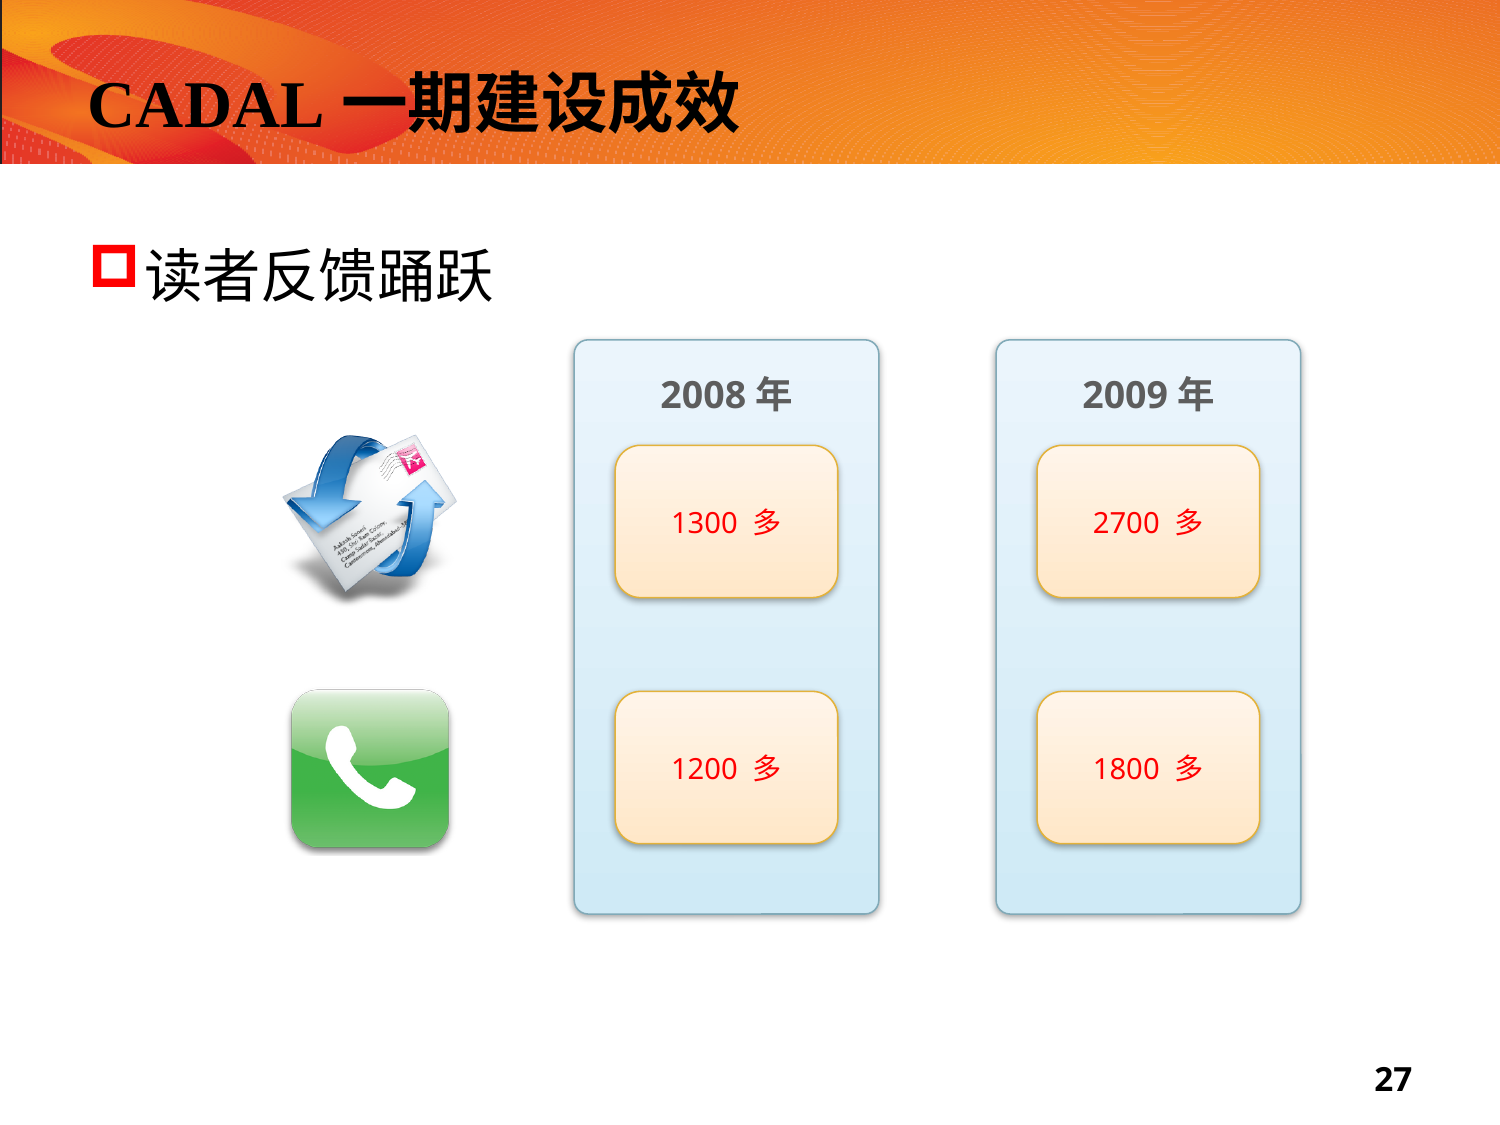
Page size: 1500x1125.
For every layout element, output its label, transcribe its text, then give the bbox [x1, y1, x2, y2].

text_box 1200 多 [614, 690, 839, 845]
text_box 1800 多 [1036, 690, 1261, 845]
text_box [995, 339, 1302, 915]
picture [0, 0, 1500, 164]
text_box 2700 多 [1036, 444, 1261, 599]
picture [280, 433, 458, 610]
text_box 1300 多 [614, 444, 839, 599]
text_box 2008年 [638, 363, 815, 424]
title CADAL一期建设成效 [72, 16, 1426, 150]
text_box 2009年 [1060, 363, 1237, 424]
list 读者反馈踊跃 [72, 196, 1424, 341]
picture [280, 679, 458, 856]
text_box [573, 339, 880, 915]
